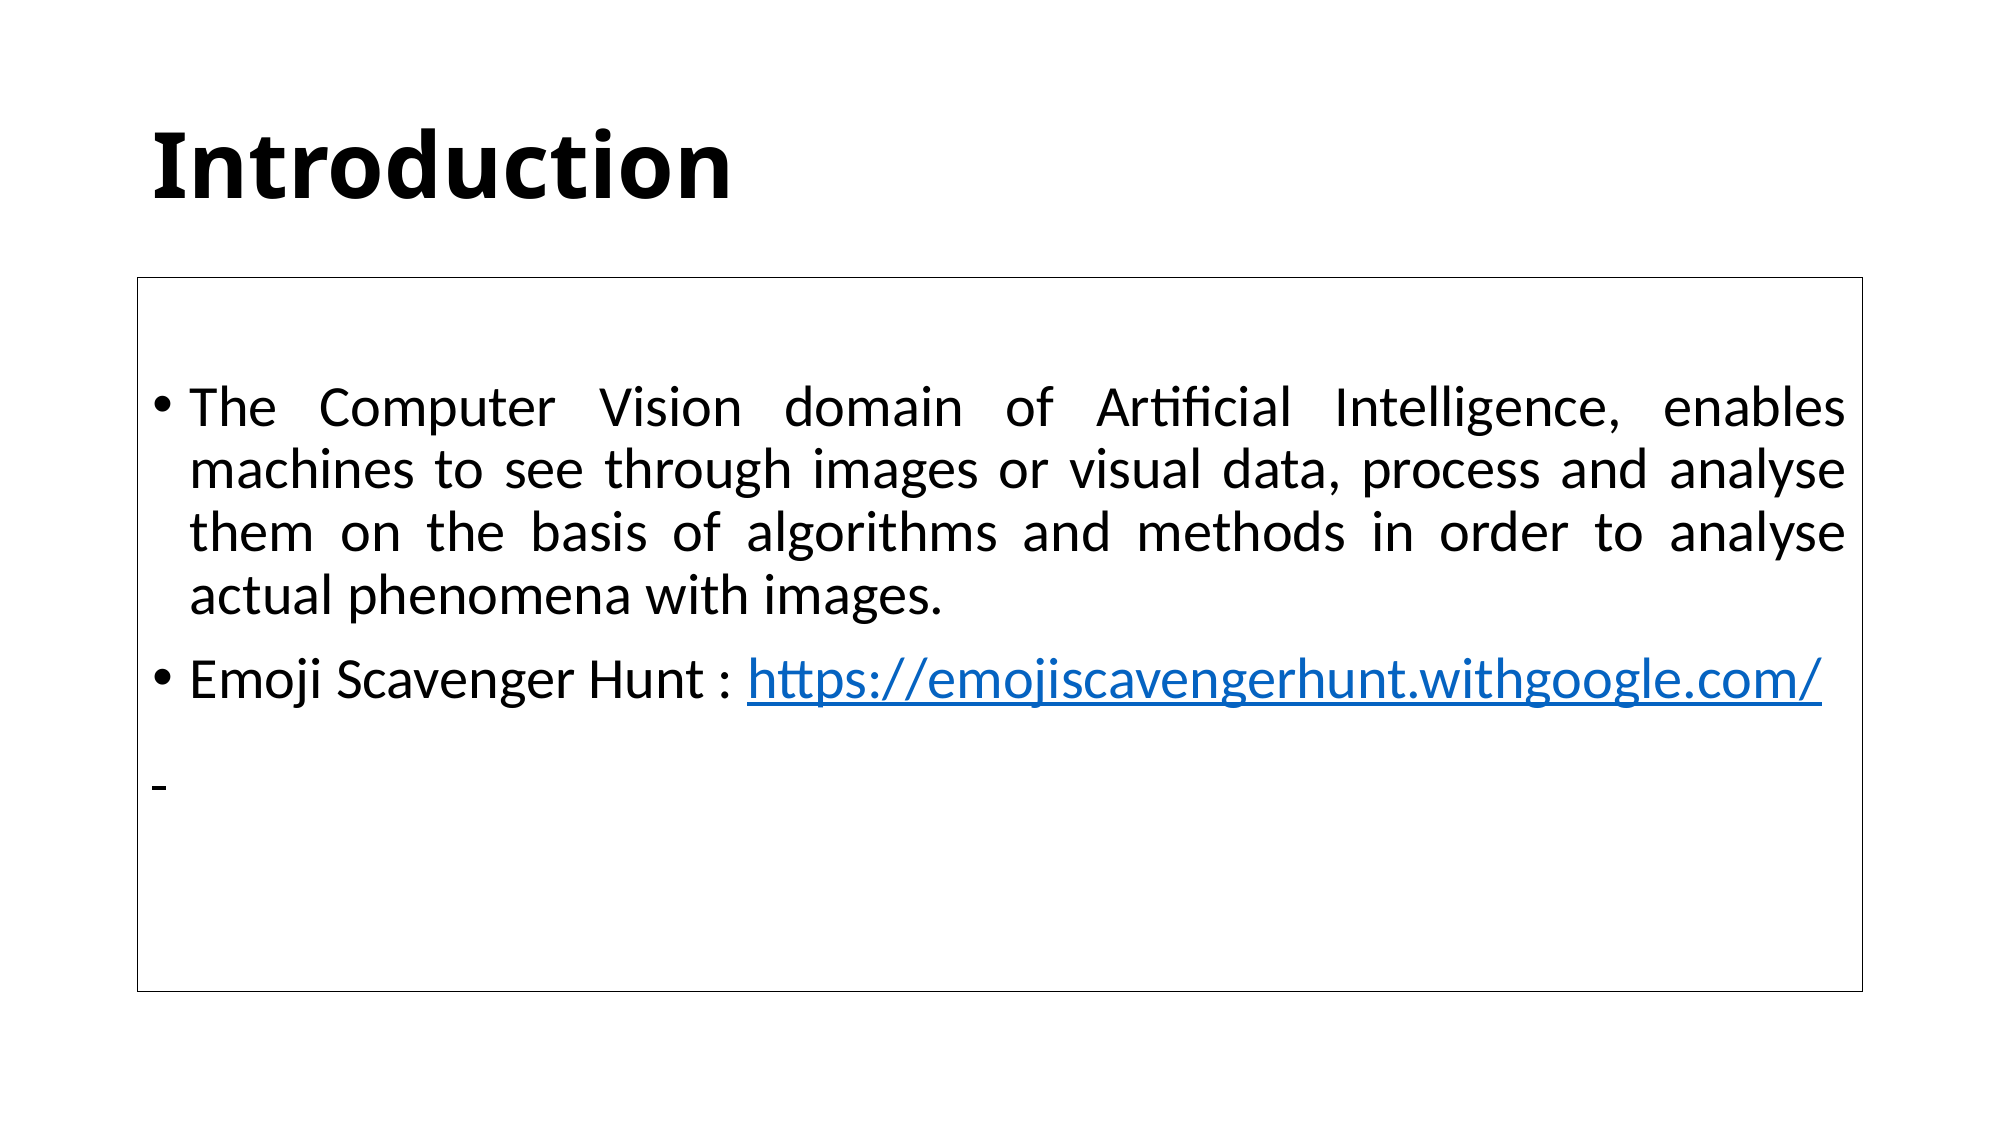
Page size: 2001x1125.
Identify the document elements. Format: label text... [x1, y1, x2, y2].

title Introduction [137, 59, 1863, 277]
list The Computer Vision domain of Artificial Intelligence, enables machines to see through images or visual data, process and analyse them on the basis of algorithms and methods in order to analyse actual phenomena with images. Emoji Scavenger Hunt : https://emojiscavengerhunt.withgoogle.com/ [137, 277, 1863, 992]
